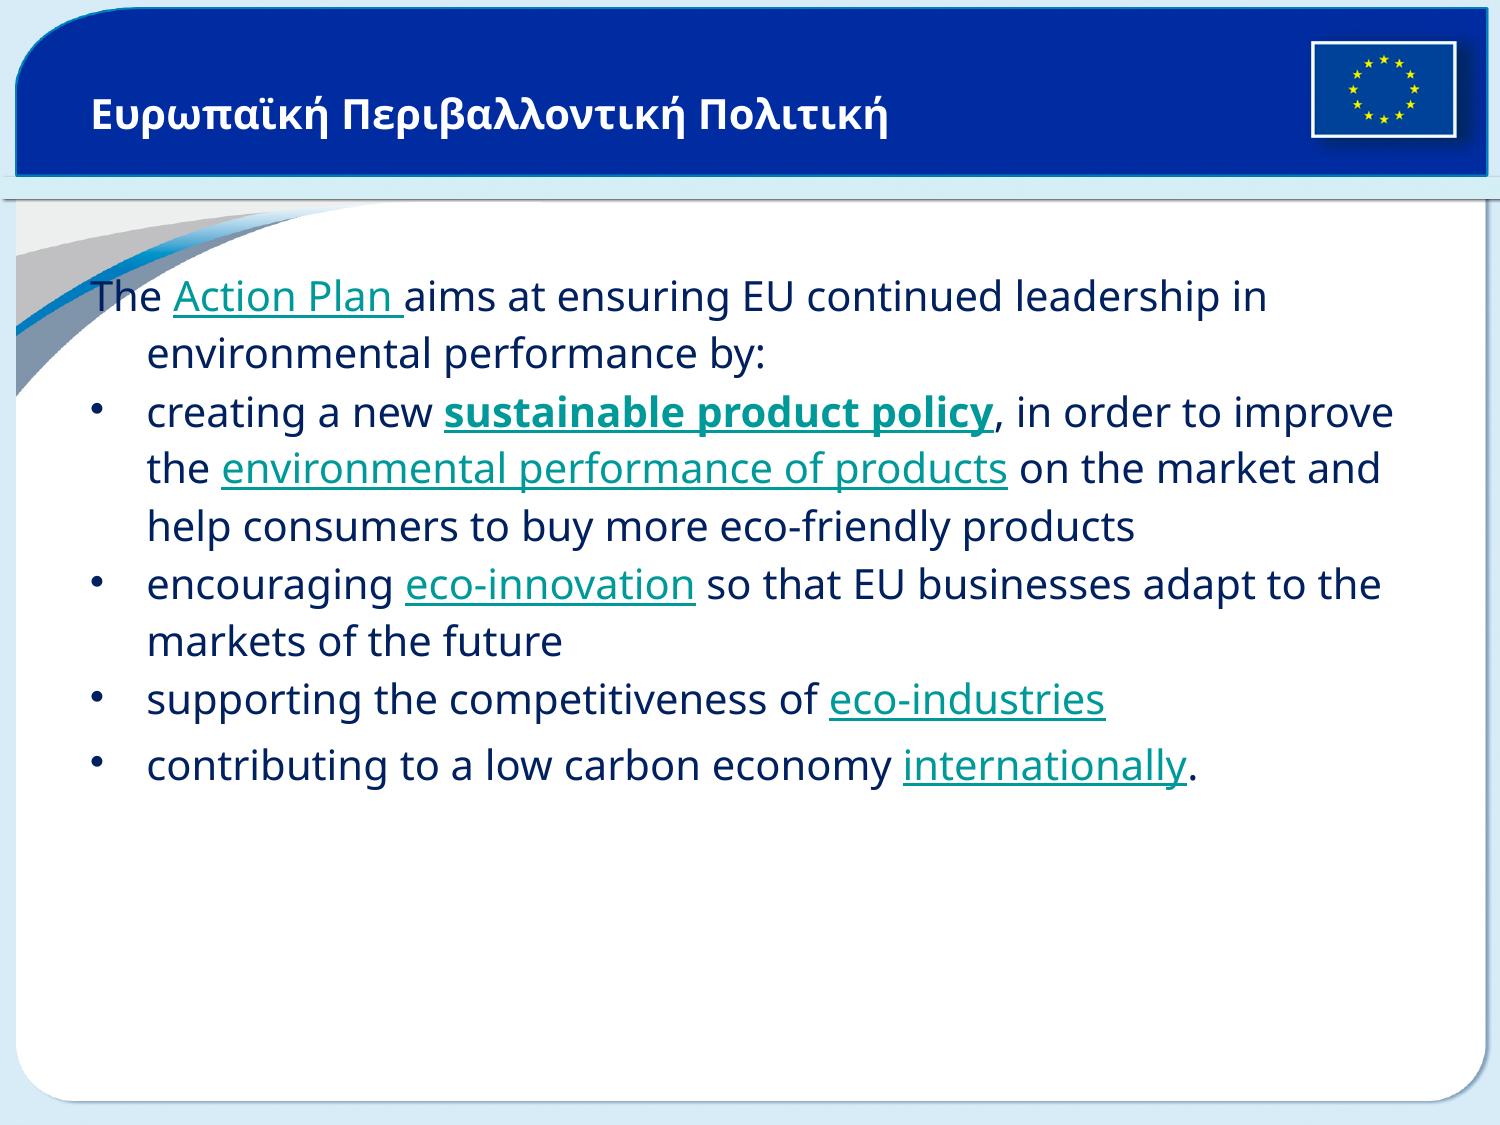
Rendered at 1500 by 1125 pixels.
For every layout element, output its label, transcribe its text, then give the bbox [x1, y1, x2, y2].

list The Action Plan aims at ensuring EU continued leadership in environmental performance by: creating a new sustainable product policy, in order to improve the environmental performance of products on the market and help consumers to buy more eco-friendly products encouraging eco-innovation so that EU businesses adapt to the markets of the future supporting the competitiveness of eco-industries contributing to a low carbon economy internationally. [74, 262, 1426, 1071]
picture [0, 0, 1500, 1125]
title Ευρωπαϊκή Περιβαλλοντική Πολιτική [74, 18, 1294, 207]
